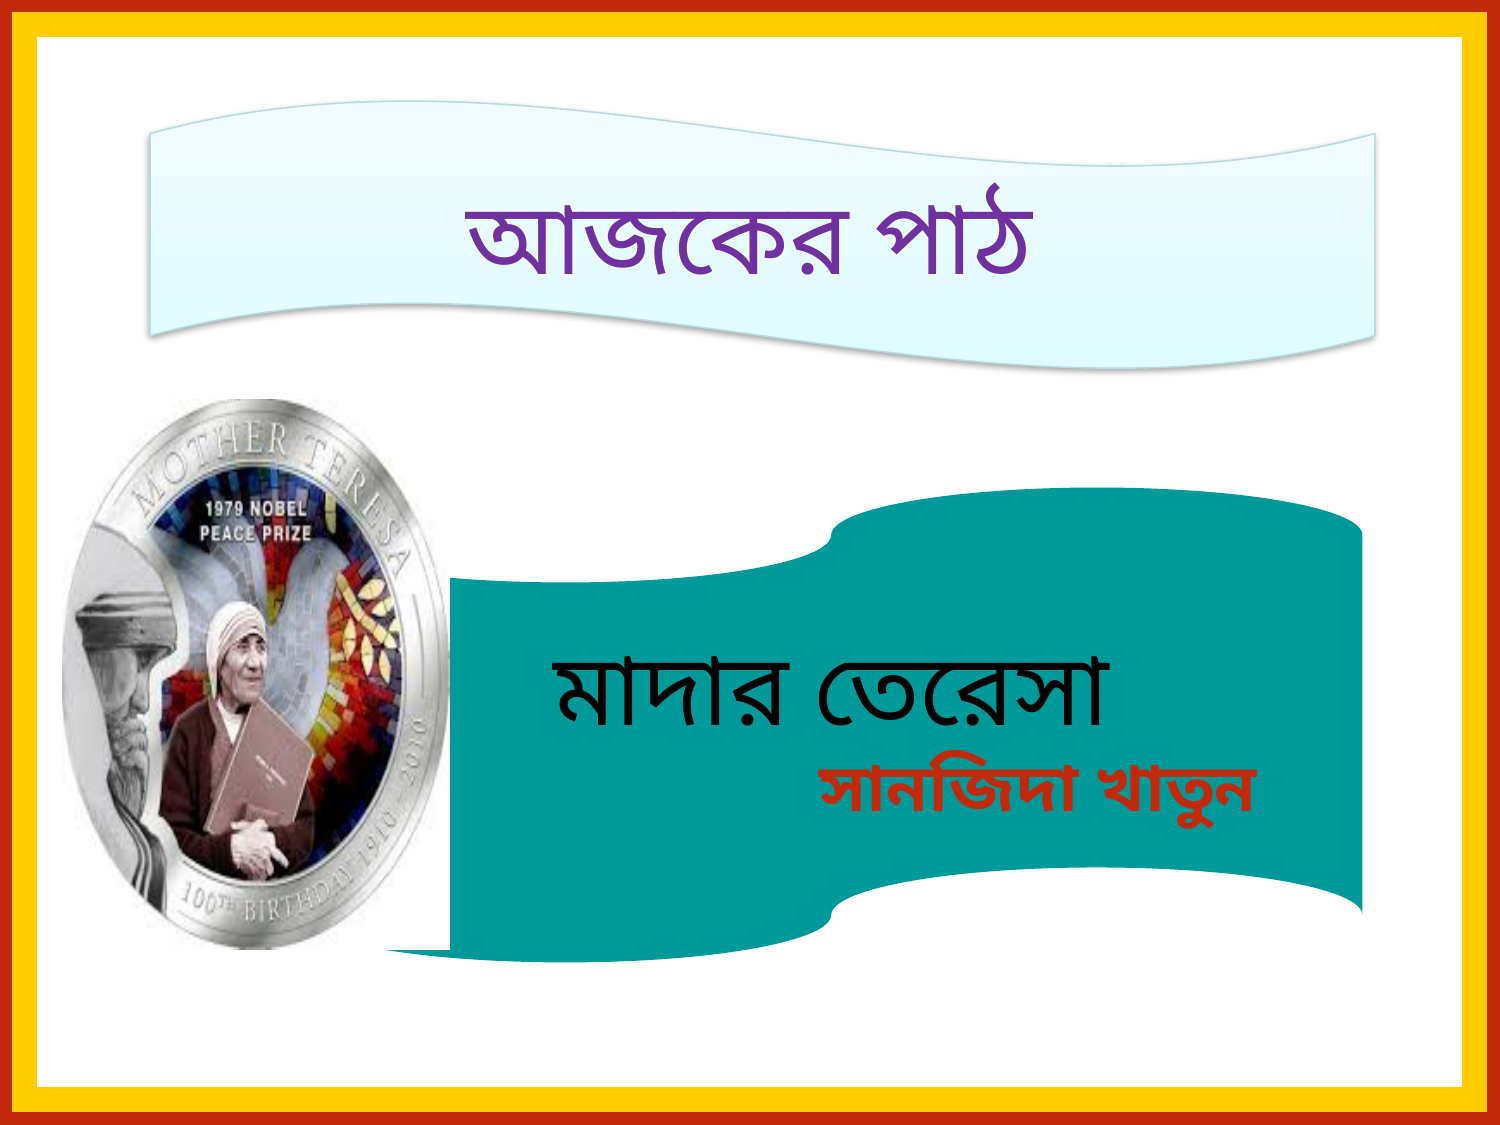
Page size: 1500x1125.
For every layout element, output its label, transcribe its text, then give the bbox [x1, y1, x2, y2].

picture [62, 399, 451, 951]
text_box [24, 24, 1475, 1100]
text_box আজকের পাঠ [149, 100, 1376, 369]
text_box [0, 0, 1500, 1125]
text_box মাদার তেরেসা সানজিদা খাতুন [450, 487, 1363, 963]
